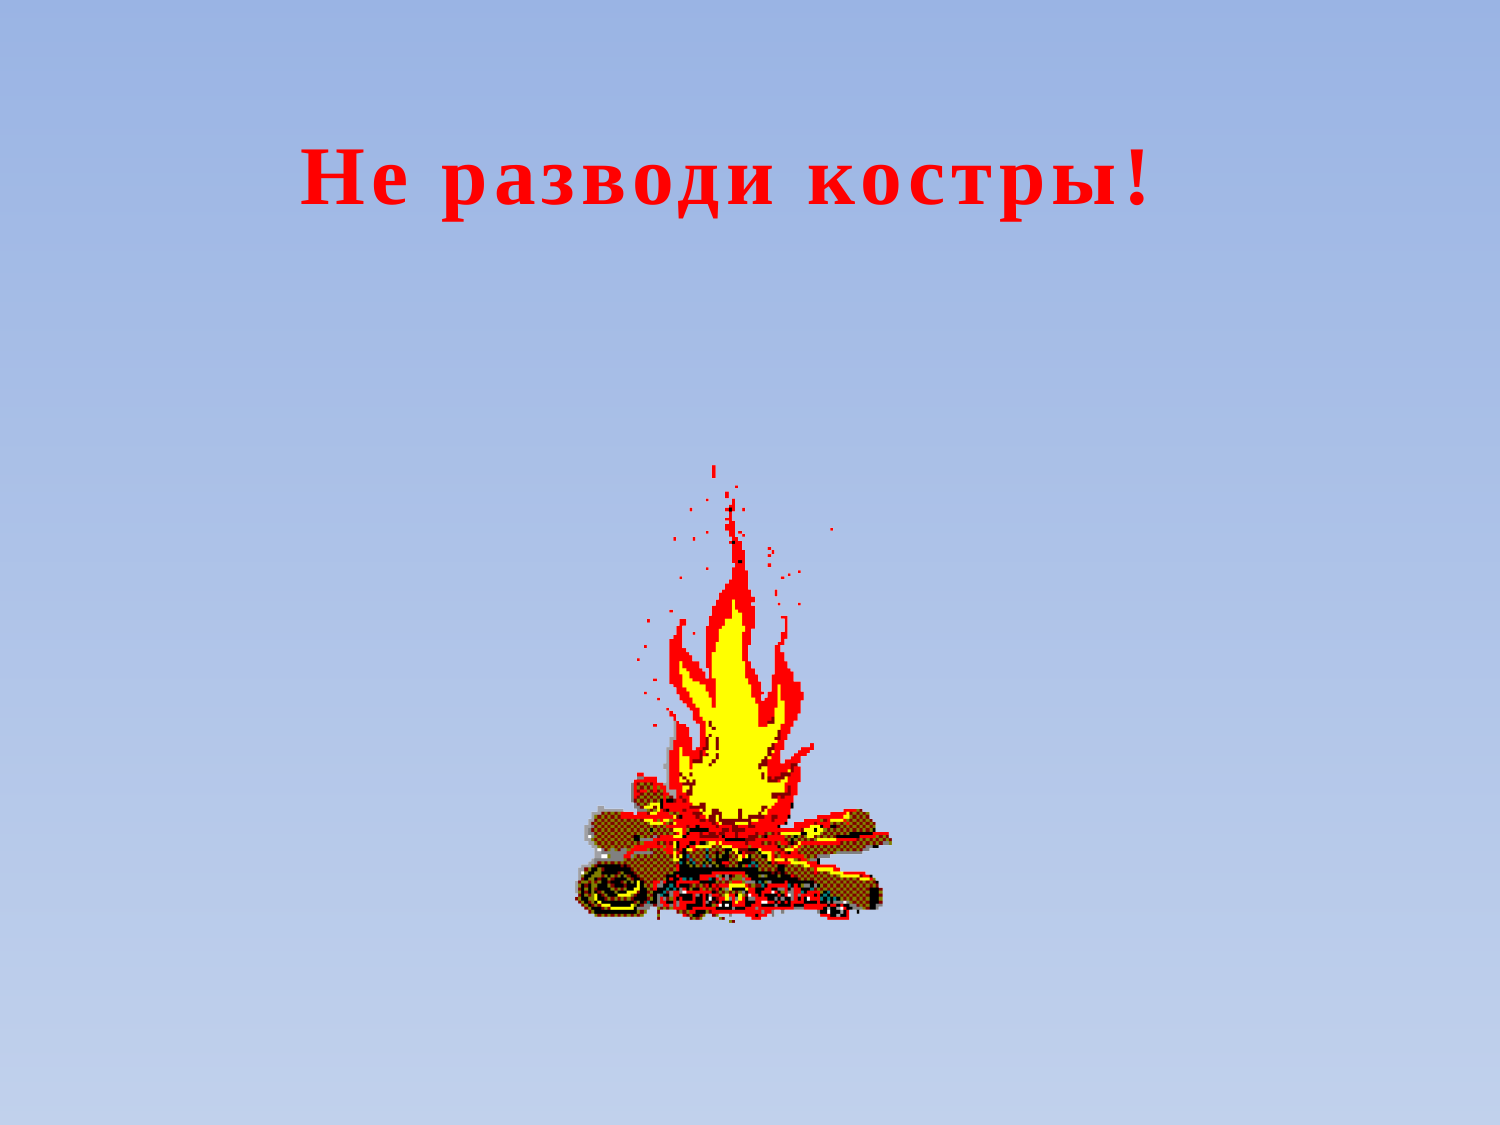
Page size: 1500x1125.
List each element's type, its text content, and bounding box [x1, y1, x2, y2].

text_box Не разводи костры! [64, 113, 1388, 229]
picture [572, 455, 896, 927]
